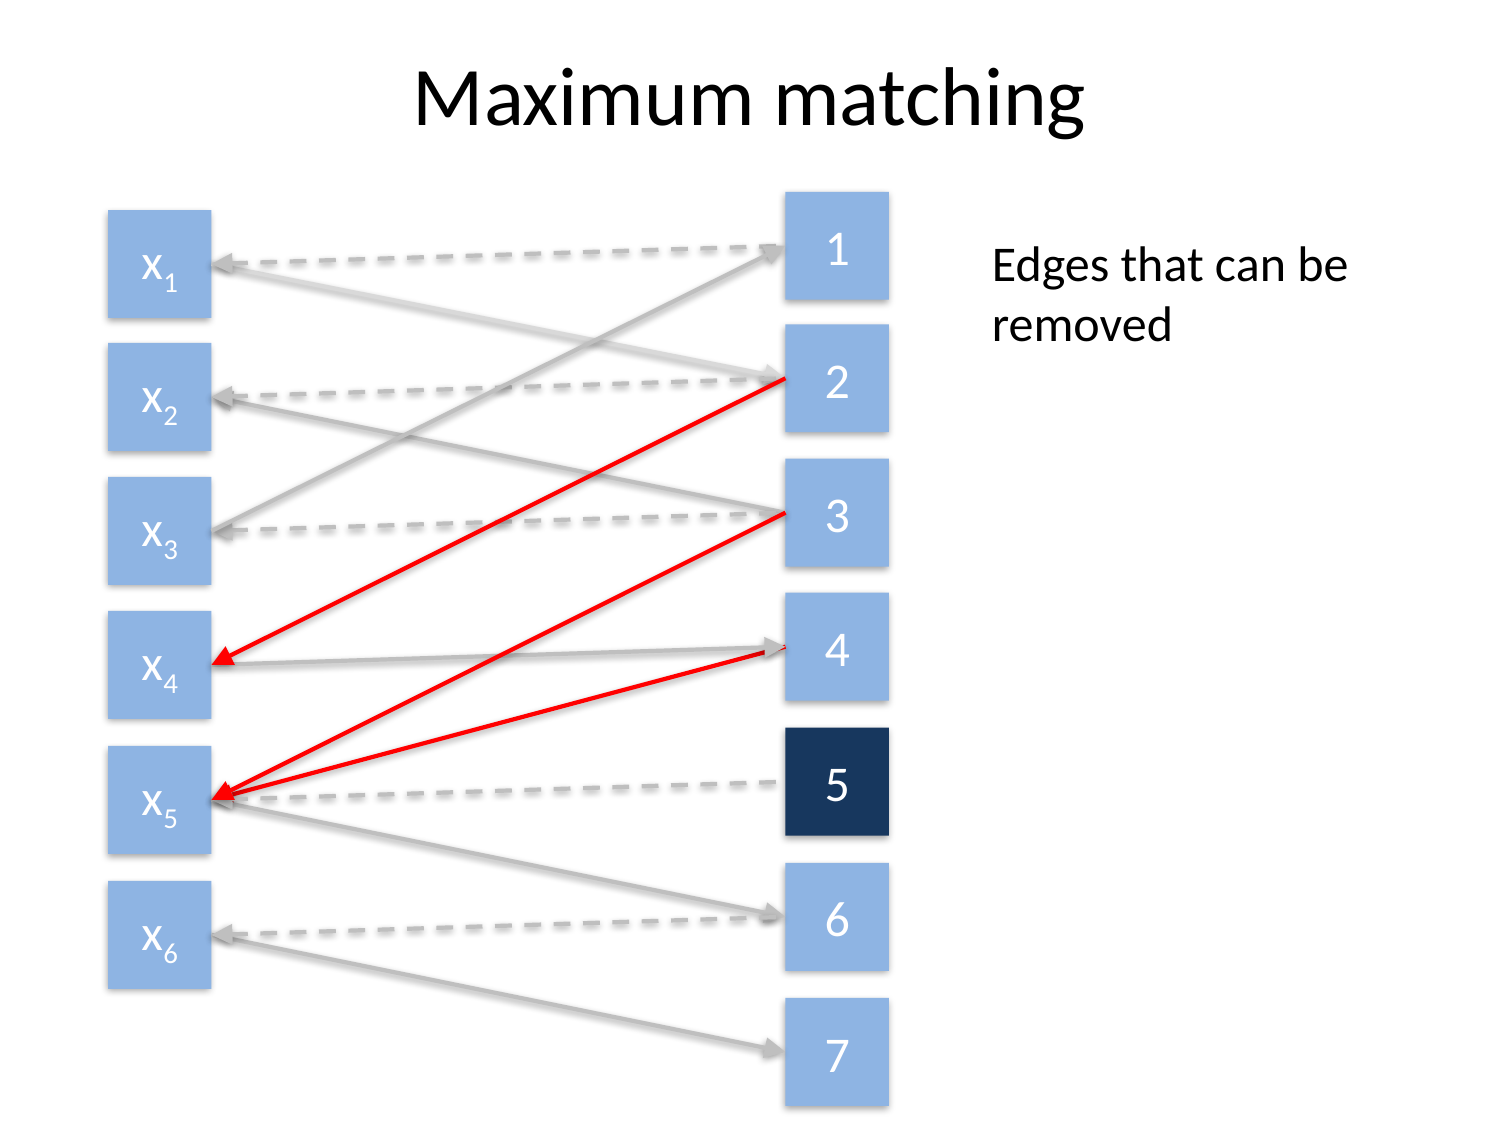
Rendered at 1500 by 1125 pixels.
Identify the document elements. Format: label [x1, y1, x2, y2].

title [75, 38, 1425, 146]
text_box [107, 191, 890, 1107]
text_box [977, 224, 1469, 359]
